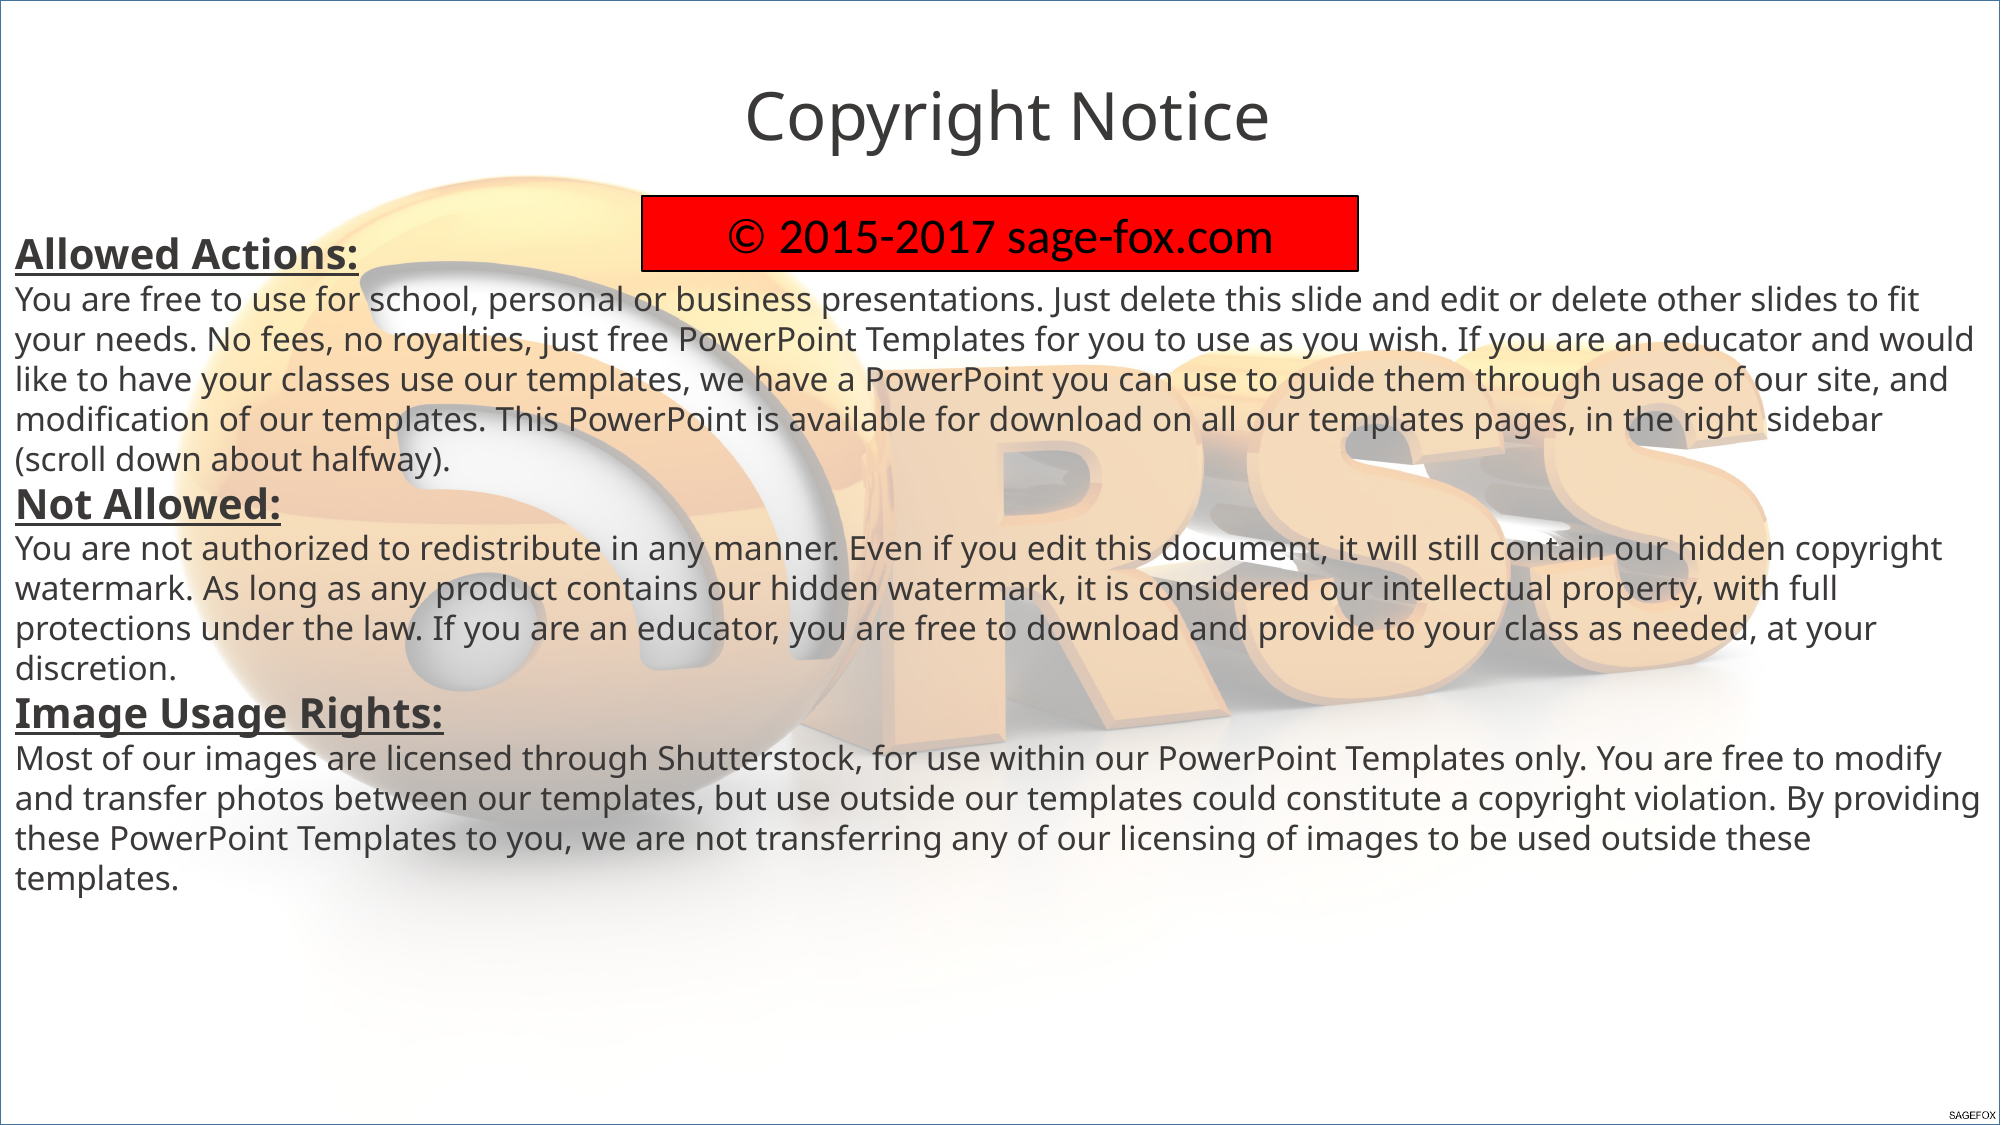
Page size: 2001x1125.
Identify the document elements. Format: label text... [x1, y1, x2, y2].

text_box © 2015-2017 sage-fox.com [641, 196, 1358, 272]
text_box Allowed Actions: You are free to use for school, personal or business presentations. Just delete this slide and edit or delete other slides to fit your needs. No fees, no royalties, just free PowerPoint Templates for you to use as you wish. If you are an educator and would like to have your classes use our templates, we have a PowerPoint you can use to guide them through usage of our site, and modification of our templates. This PowerPoint is available for download on all our templates pages, in the right sidebar (scroll down about halfway). Not Allowed: You are not authorized to redistribute in any manner. Even if you edit this document, it will still contain our hidden copyright watermark. As long as any product contains our hidden watermark, it is considered our intellectual property, with full protections under the law. If you are an educator, you are free to download and provide to your class as needed, at your discretion. Image Usage Rights: Most of our images are licensed through Shutterstock, for use within our PowerPoint Templates only. You are free to modify and transfer photos between our templates, but use outside our templates could constitute a copyright violation. By providing these PowerPoint Templates to you, we are not transferring any of our licensing of images to be used outside these templates. [0, 0, 2000, 1125]
title Copyright Notice [493, 60, 1524, 178]
